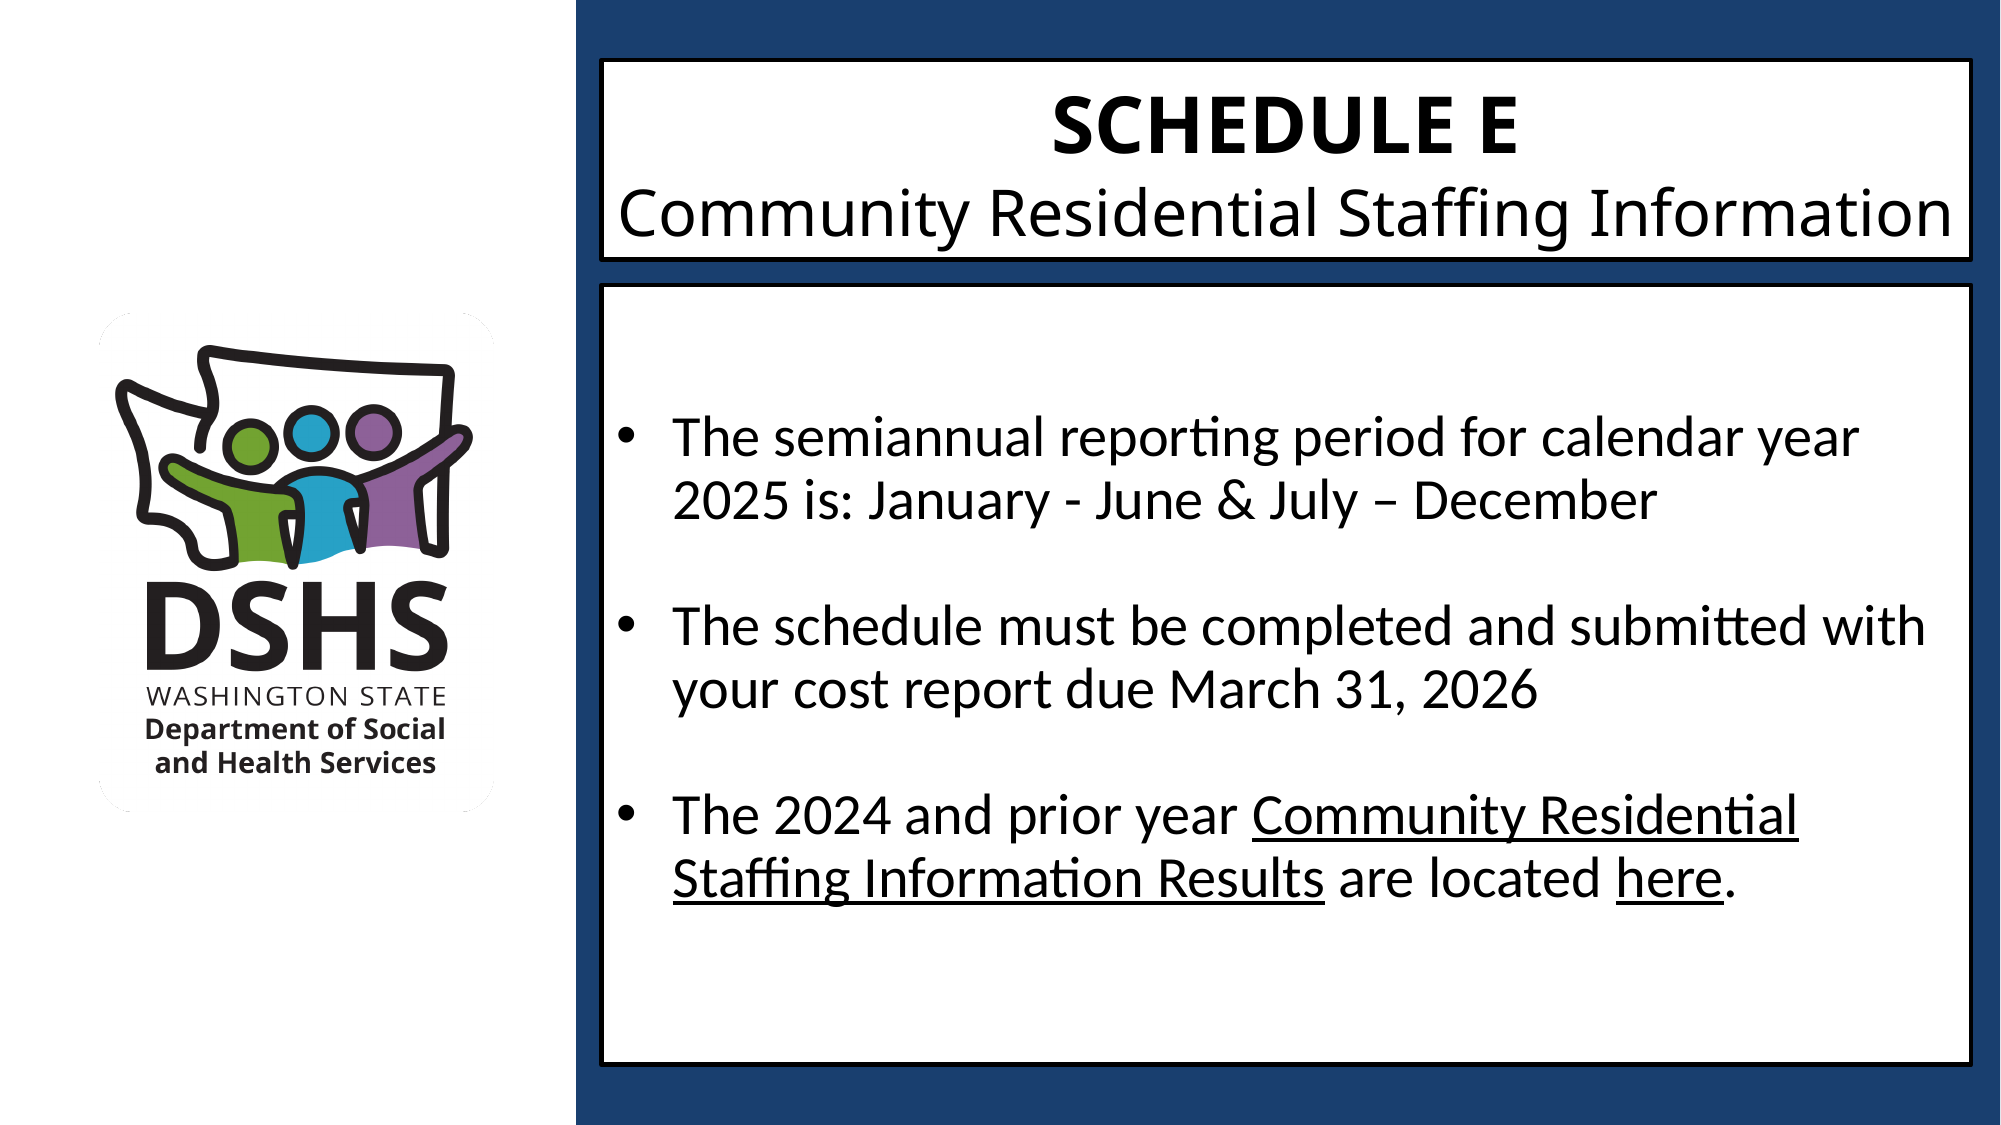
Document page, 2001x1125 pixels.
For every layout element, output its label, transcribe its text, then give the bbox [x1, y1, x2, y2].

subtitle The semiannual reporting period for calendar year 2025 is: January - June & July – December The schedule must be completed and submitted with your cost report due March 31, 2026 The 2024 and prior year Community Residential Staffing Information Results are located here. [601, 285, 1971, 1065]
title SCHEDULE E Community Residential Staffing Information [601, 60, 1971, 260]
picture [99, 313, 494, 812]
